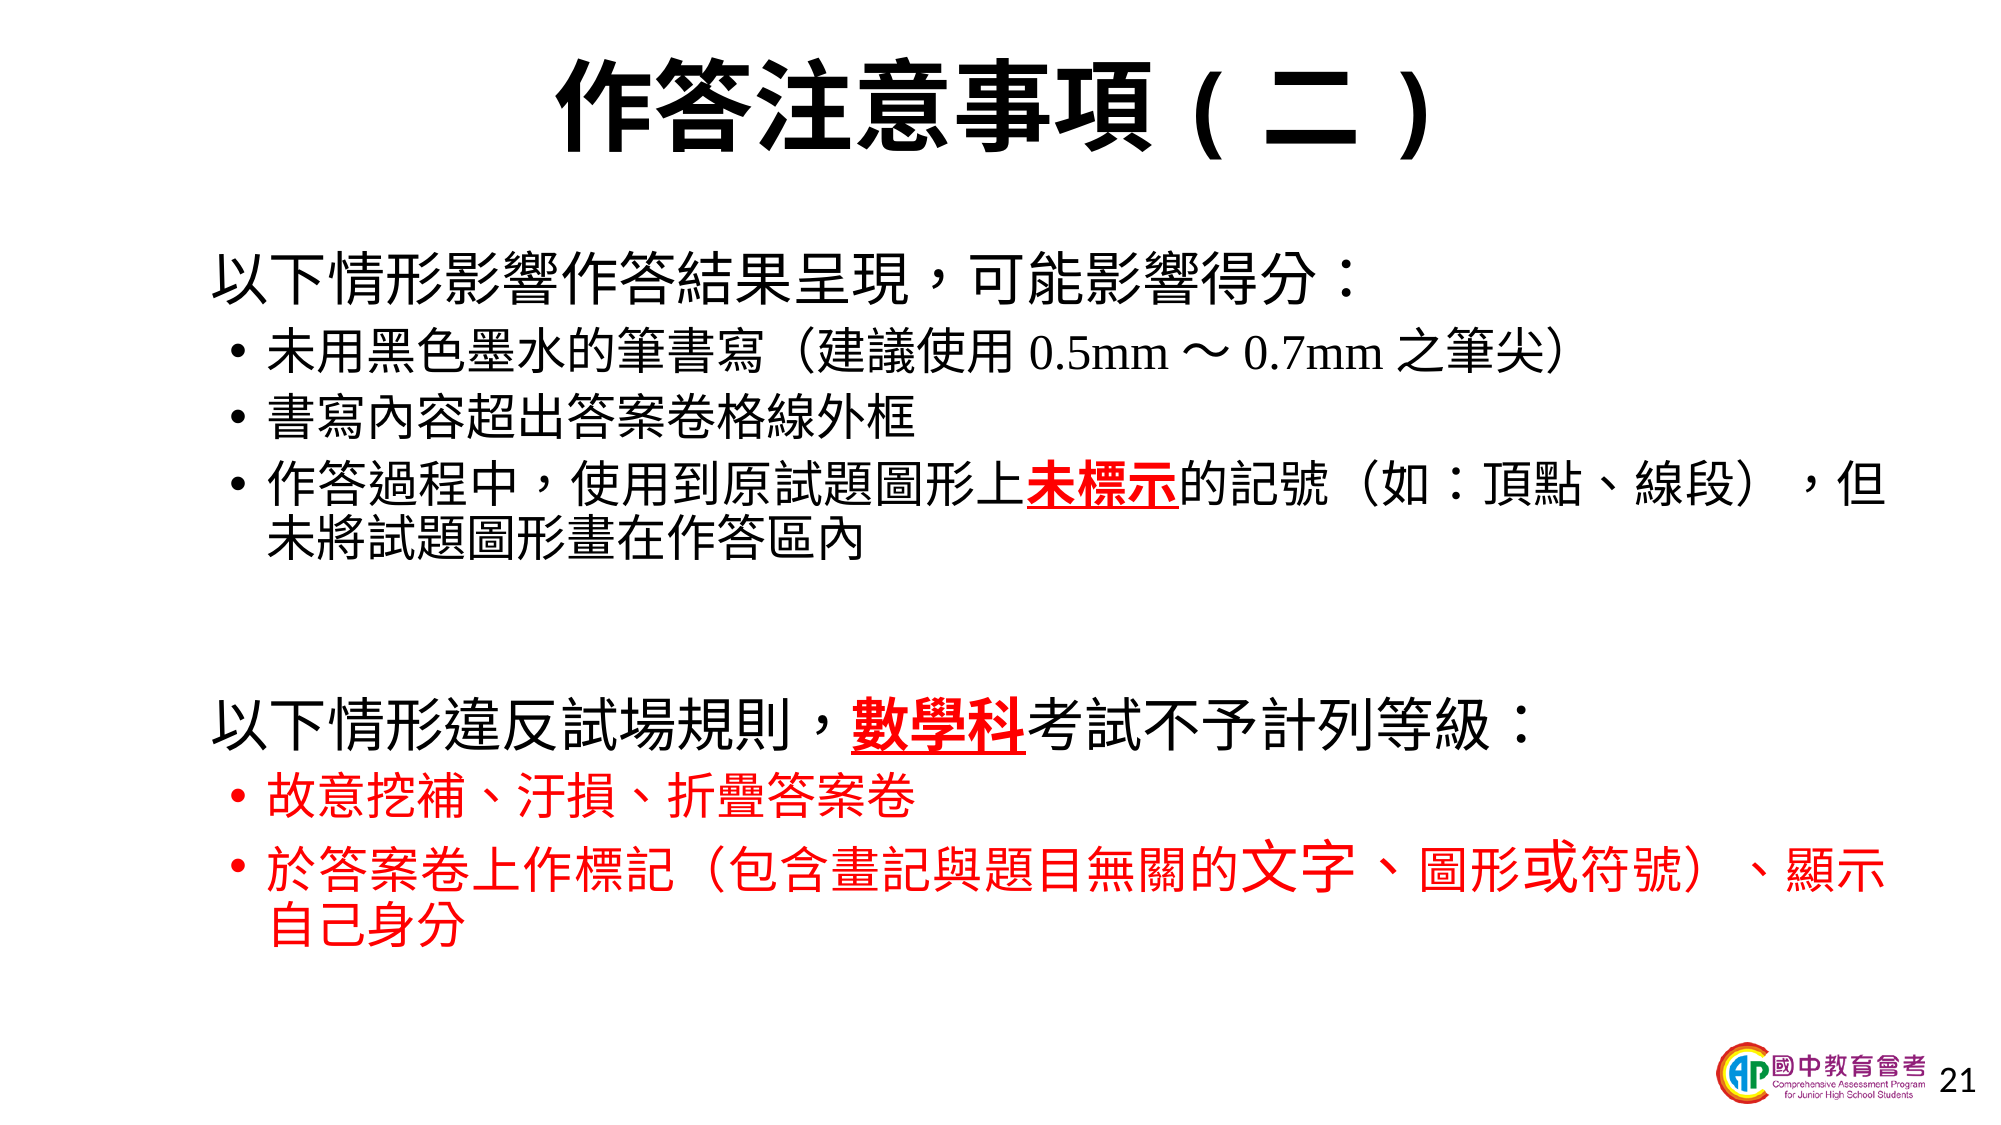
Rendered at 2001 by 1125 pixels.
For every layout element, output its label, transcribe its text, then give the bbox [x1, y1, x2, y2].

title 作答注意事項(二) [137, 2, 1863, 220]
text_box 21 [1923, 1047, 2000, 1107]
text_box 以下情形影響作答結果呈現，可能影響得分： 未用黑色墨水的筆書寫（建議使用0.5mm～0.7mm之筆尖） 書寫內容超出答案卷格線外框 作答過程中，使用到原試題圖形上未標示的記號（如：頂點、線段），但未將試題圖形畫在作答區內 以下情形違反試場規則，數學科考試不予計列等級： 故意挖補、汙損、折疊答案卷 於答案卷上作標記（包含畫記與題目無關的文字、圖形或符號）、顯示自己身分 [101, 243, 1902, 1110]
picture [1902, 1042, 1925, 1104]
